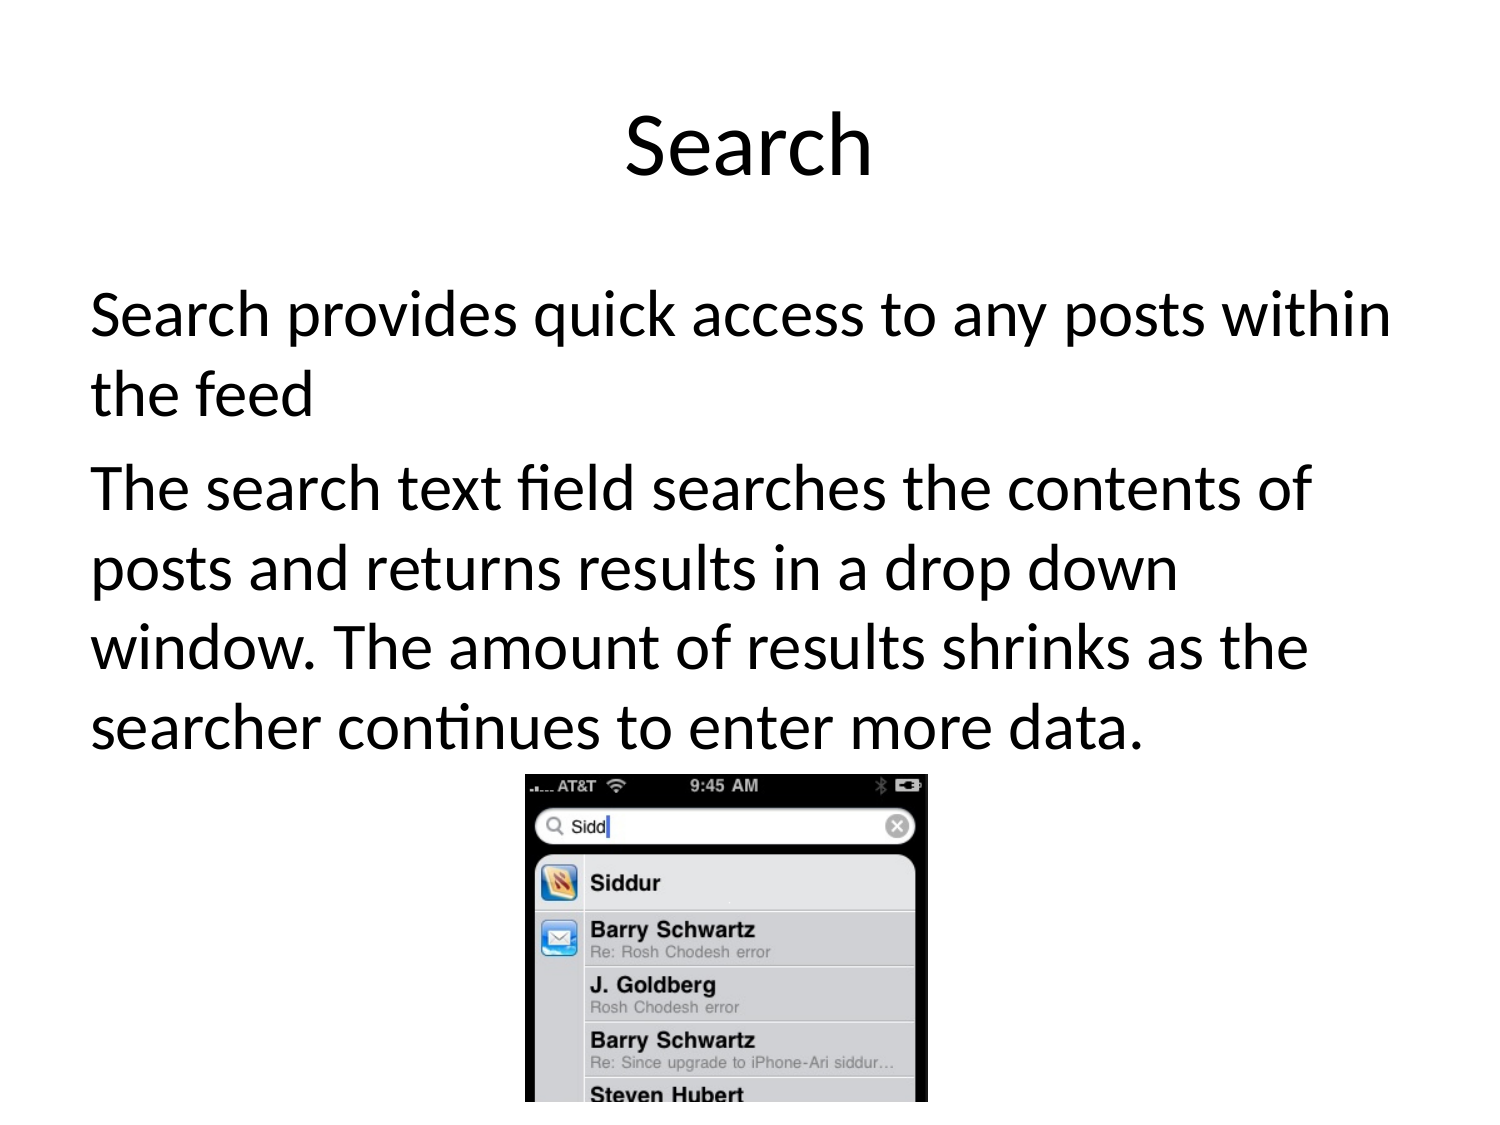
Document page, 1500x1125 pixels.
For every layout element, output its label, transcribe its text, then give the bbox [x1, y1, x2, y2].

list Search provides quick access to any posts within the feed The search text field searches the contents of posts and returns results in a drop down window. The amount of results shrinks as the searcher continues to enter more data. [75, 262, 1425, 1005]
title Search [75, 45, 1425, 233]
picture [524, 774, 928, 1102]
